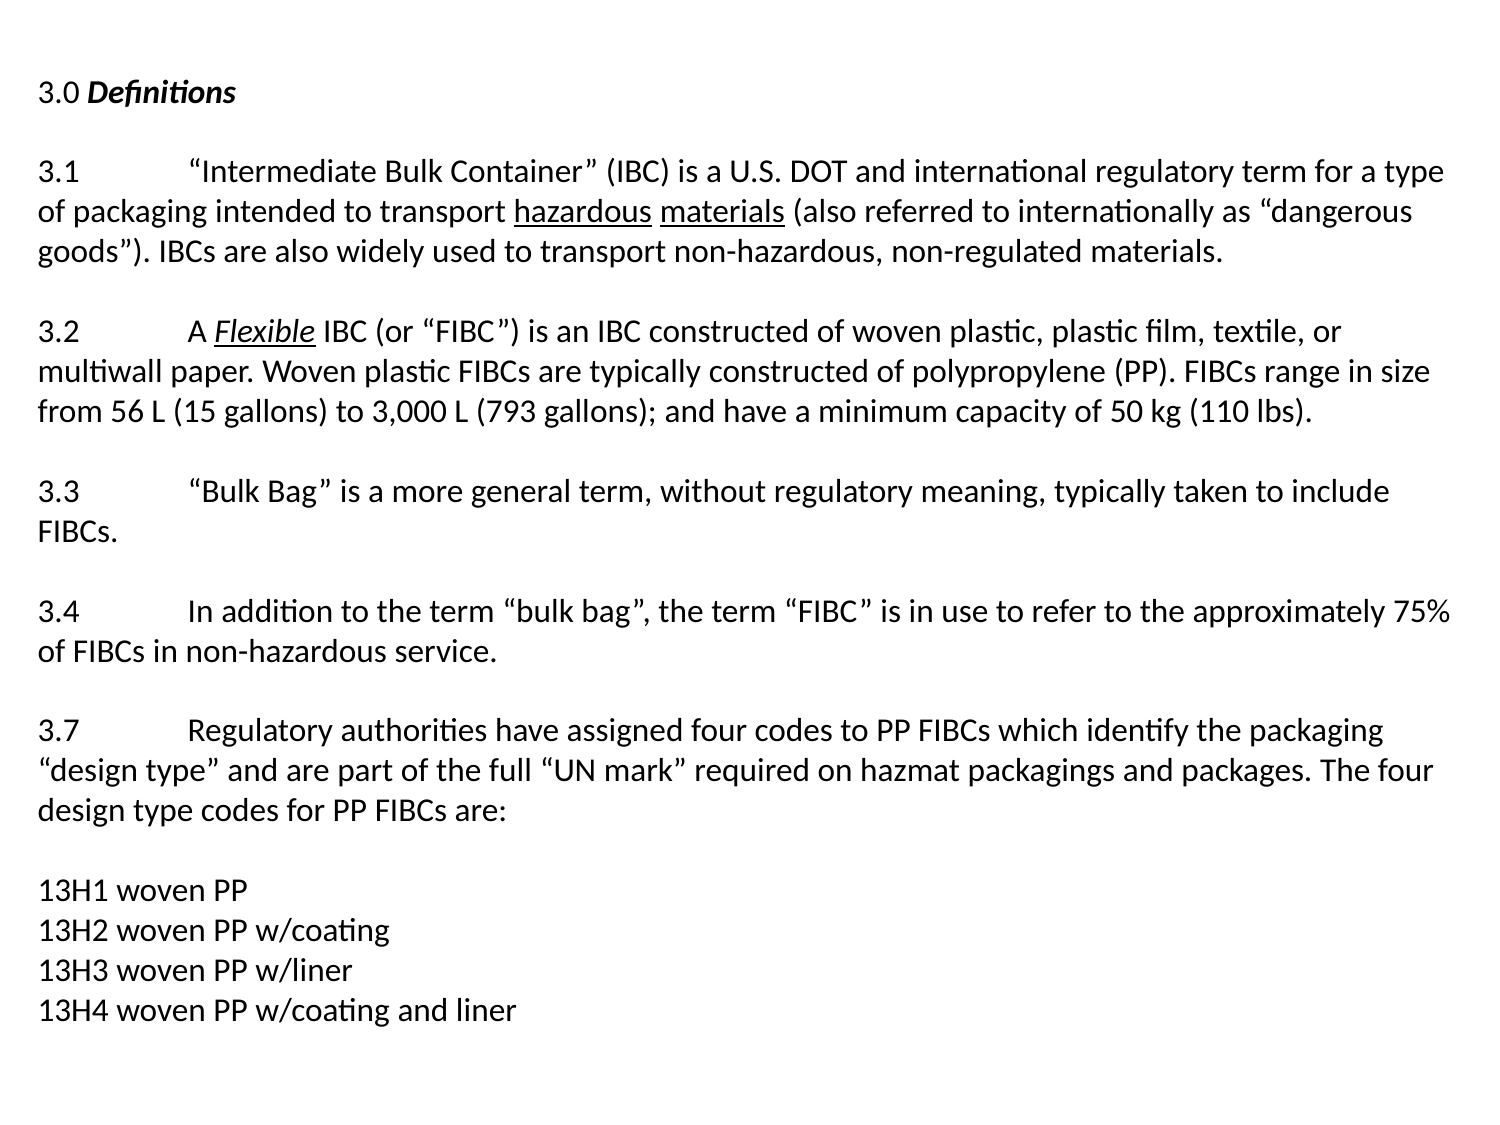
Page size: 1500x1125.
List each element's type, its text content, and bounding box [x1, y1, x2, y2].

text_box 3.0 Definitions 3.1 “Intermediate Bulk Container” (IBC) is a U.S. DOT and international regulatory term for a type of packaging intended to transport hazardous materials (also referred to internationally as “dangerous goods”). IBCs are also widely used to transport non-hazardous, non-regulated materials. 3.2 A Flexible IBC (or “FIBC”) is an IBC constructed of woven plastic, plastic film, textile, or multiwall paper. Woven plastic FIBCs are typically constructed of polypropylene (PP). FIBCs range in size from 56 L (15 gallons) to 3,000 L (793 gallons); and have a minimum capacity of 50 kg (110 lbs). 3.3 “Bulk Bag” is a more general term, without regulatory meaning, typically taken to include FIBCs. 3.4 In addition to the term “bulk bag”, the term “FIBC” is in use to refer to the approximately 75% of FIBCs in non-hazardous service. 3.7 Regulatory authorities have assigned four codes to PP FIBCs which identify the packaging “design type” and are part of the full “UN mark” required on hazmat packagings and packages. The four design type codes for PP FIBCs are: 13H1 woven PP 13H2 woven PP w/coating 13H3 woven PP w/liner 13H4 woven PP w/coating and liner [22, 62, 1486, 1036]
